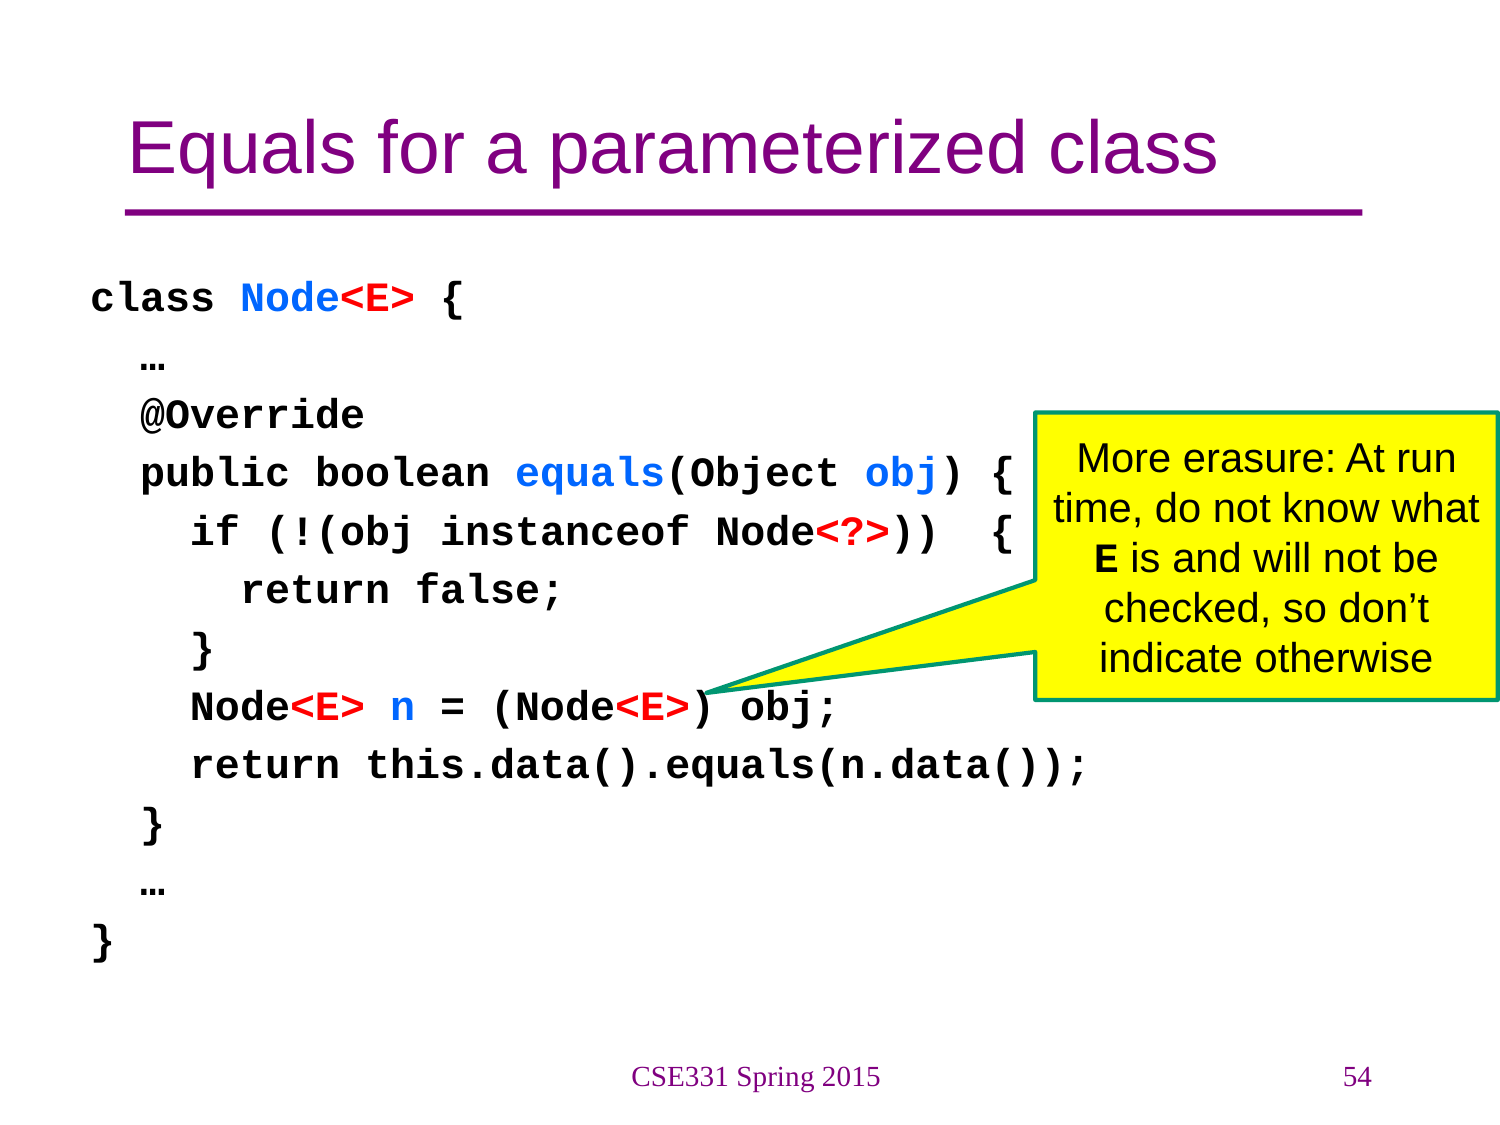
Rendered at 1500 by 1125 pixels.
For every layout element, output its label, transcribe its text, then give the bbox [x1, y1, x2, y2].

slide_number 54 [1074, 1049, 1388, 1125]
title Equals for a parameterized class [112, 50, 1388, 238]
text_box More erasure: At run time, do not know what E is and will not be checked, so don’t indicate otherwise [704, 410, 1500, 703]
list class Node<E> { … @Override public boolean equals(Object obj) { if (!(obj instanceof Node<?>)) { return false; } Node<E> n = (Node<E>) obj; return this.data().equals(n.data()); } … } [75, 262, 1425, 1038]
footer CSE331 Spring 2015 [474, 1049, 1038, 1125]
